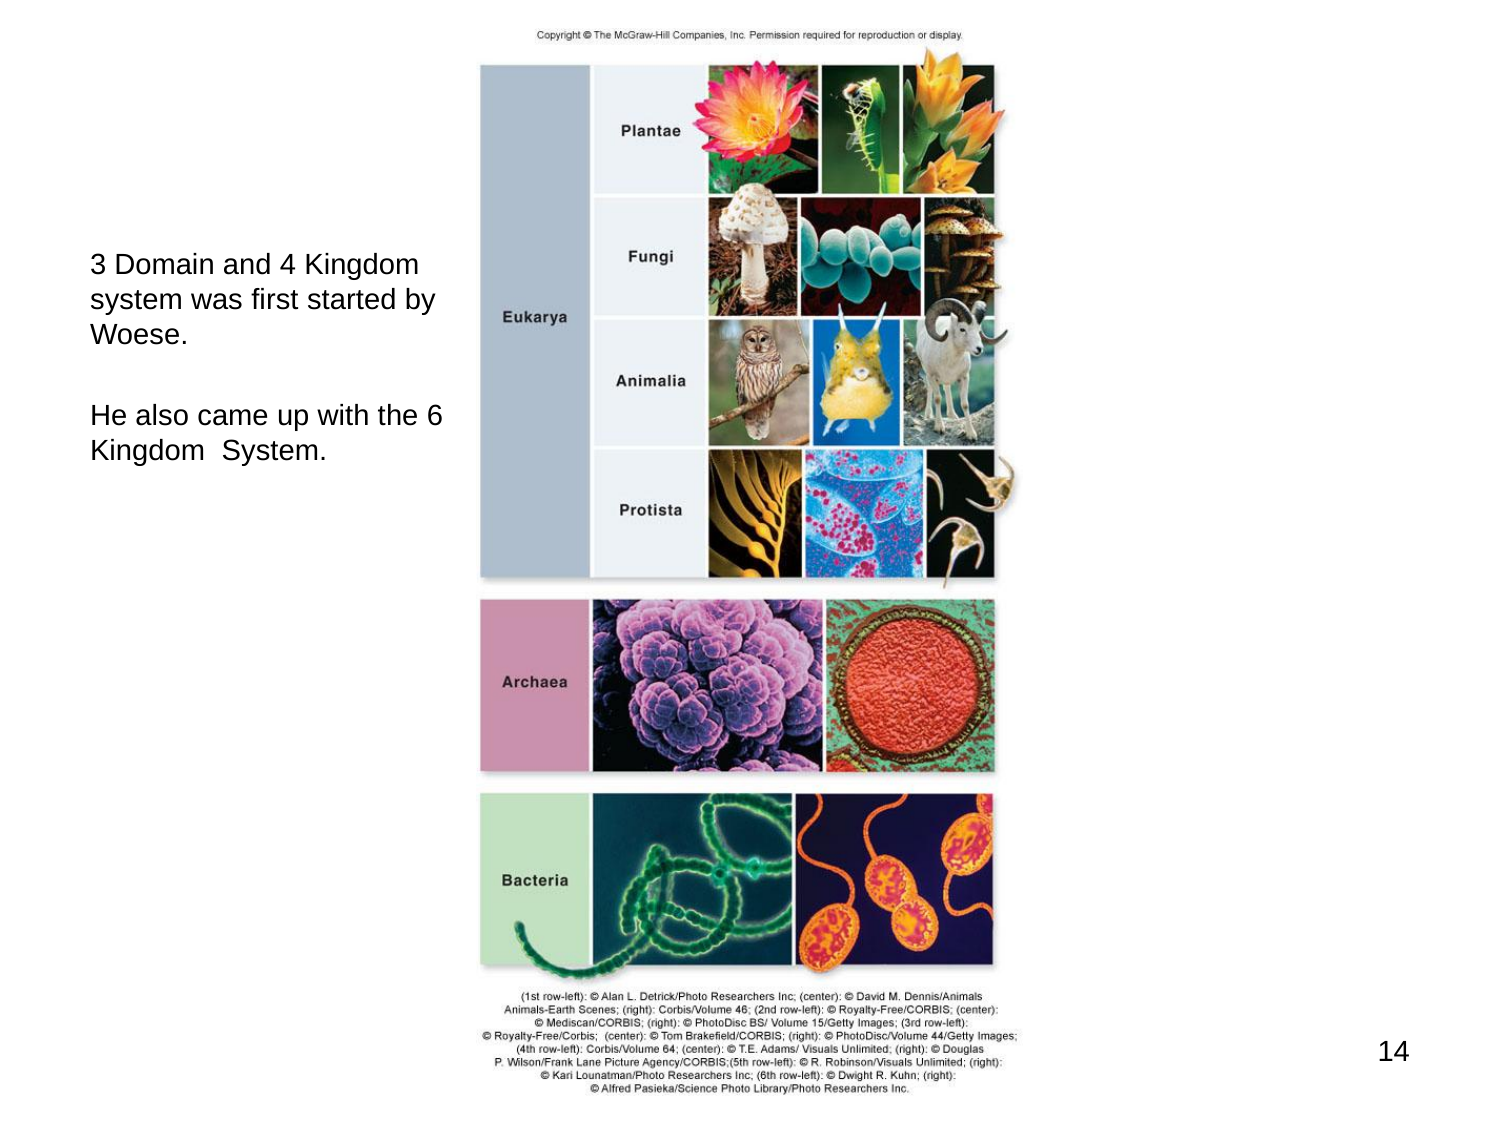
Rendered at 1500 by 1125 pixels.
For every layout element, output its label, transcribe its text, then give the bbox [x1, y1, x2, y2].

list 3 Domain and 4 Kingdom system was first started by Woese. He also came up with the 6 Kingdom System. [75, 237, 470, 1005]
picture [476, 27, 1024, 1099]
slide_number 14 [1074, 1024, 1425, 1103]
